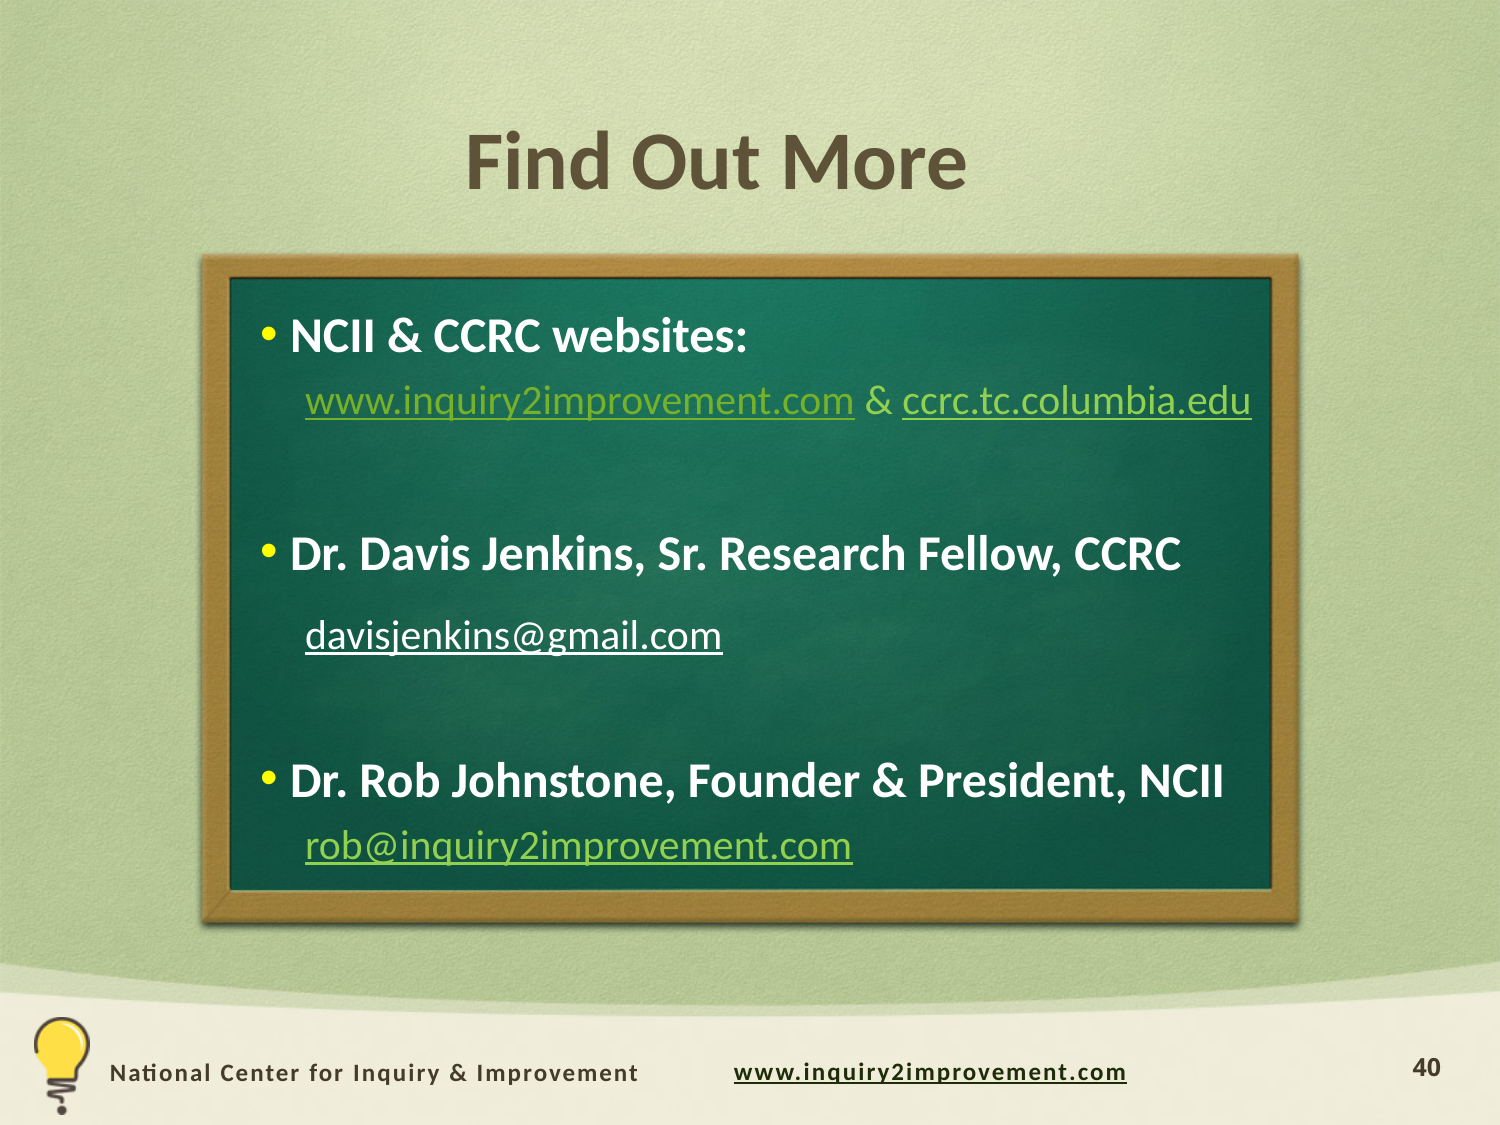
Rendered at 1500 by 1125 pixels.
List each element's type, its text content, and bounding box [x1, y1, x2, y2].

list NCII & CCRC websites: www.inquiry2improvement.com & ccrc.tc.columbia.edu Dr. Davis Jenkins, Sr. Research Fellow, CCRC davisjenkins@gmail.com Dr. Rob Johnstone, Founder & President, NCII rob@inquiry2improvement.com [244, 295, 1277, 900]
picture [0, 0, 1500, 1125]
slide_number 40 [1276, 1047, 1457, 1093]
title Find Out More [450, 50, 1000, 275]
